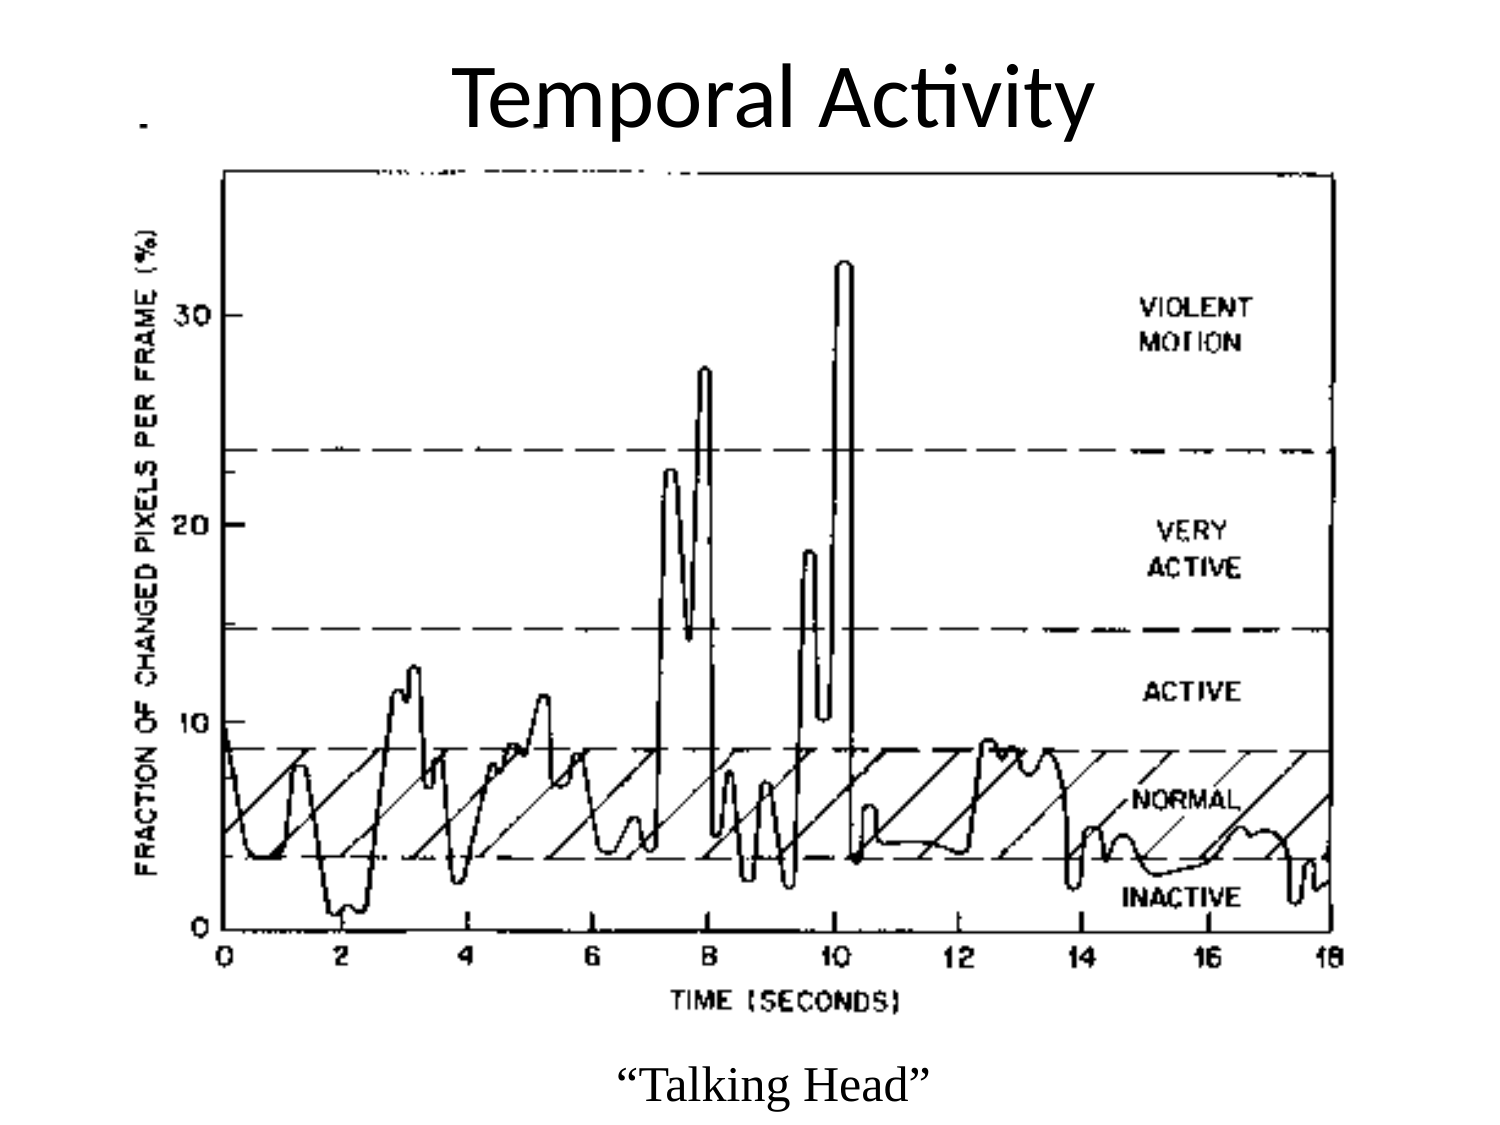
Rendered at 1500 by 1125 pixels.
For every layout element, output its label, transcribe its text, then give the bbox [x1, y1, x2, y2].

text_box “Talking Head” [601, 1044, 946, 1120]
picture [99, 124, 1388, 1020]
title Temporal Activity [136, 0, 1412, 185]
